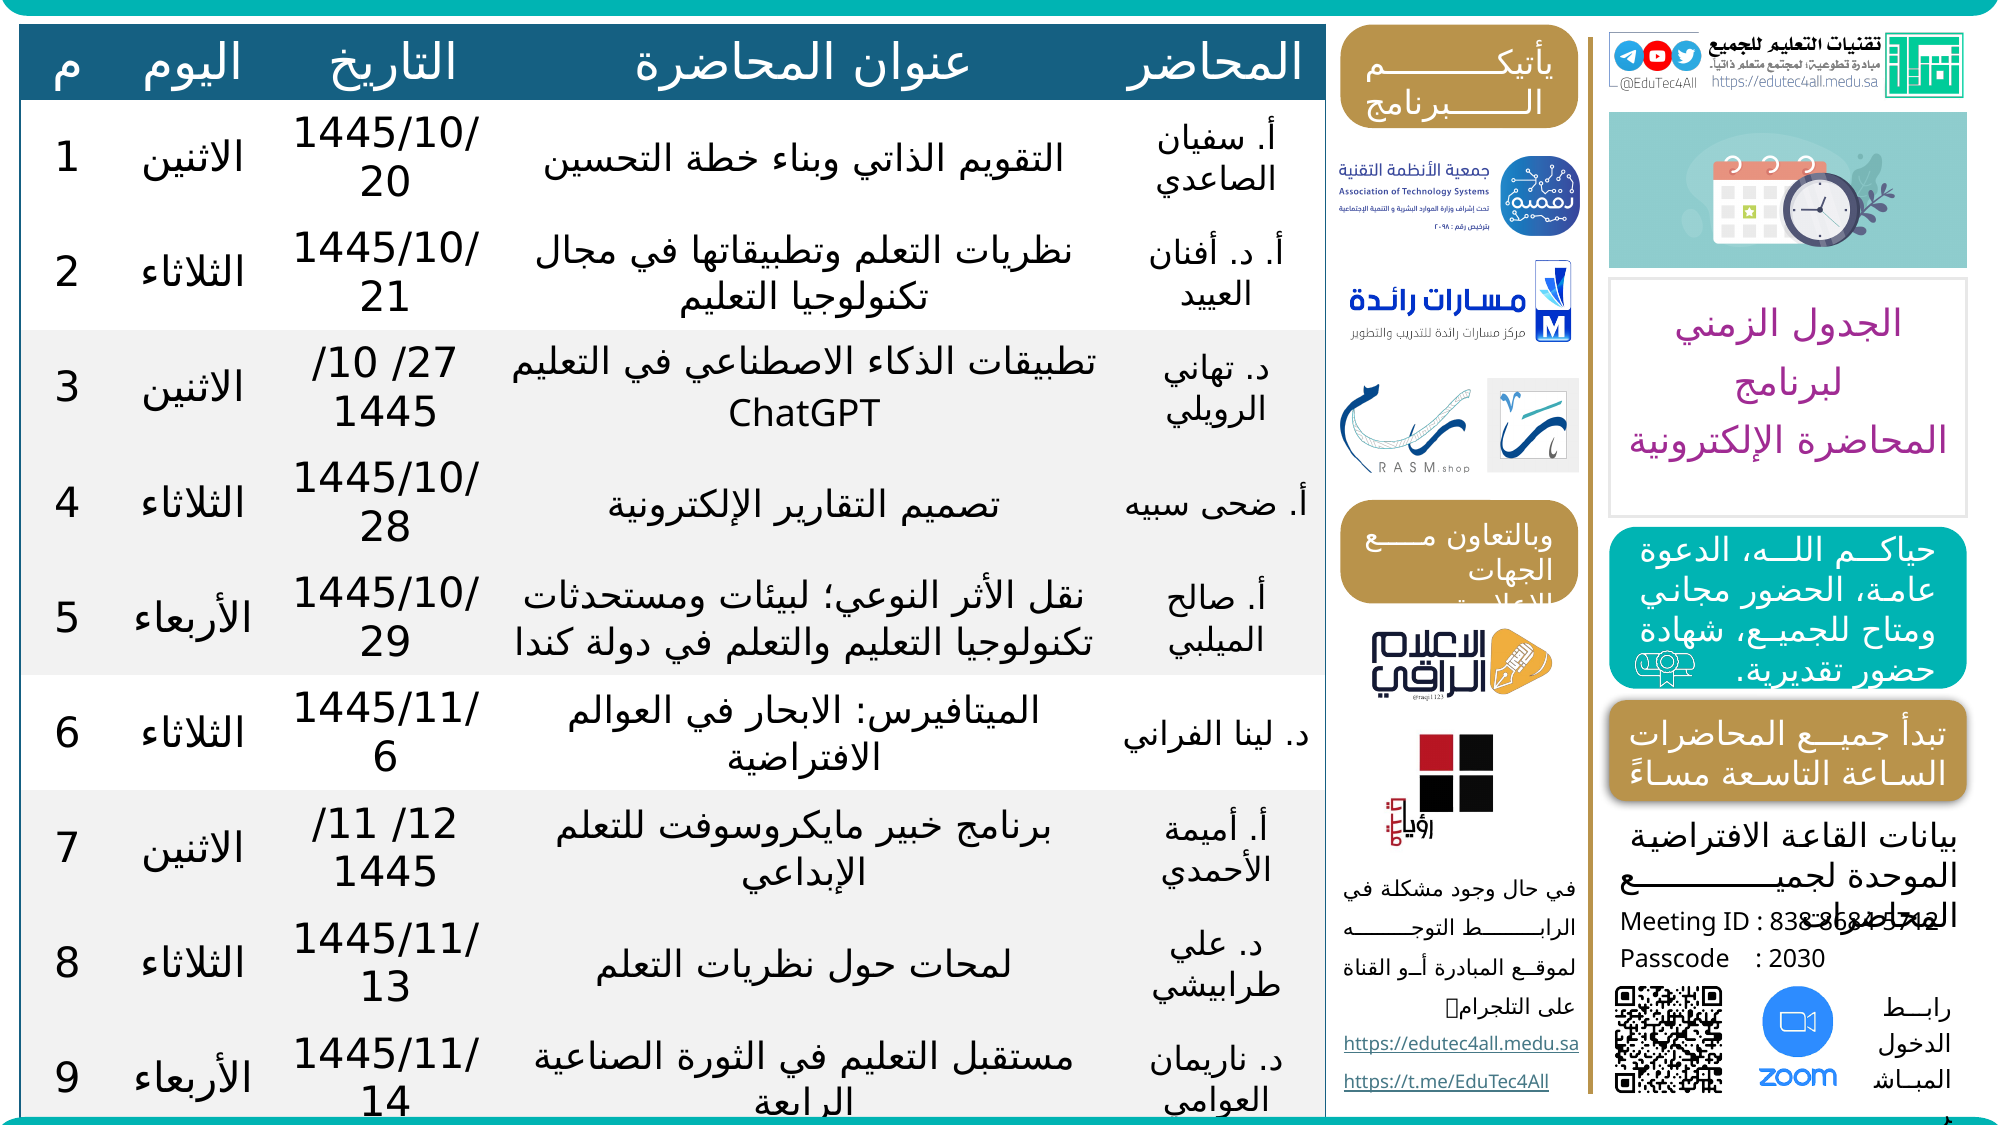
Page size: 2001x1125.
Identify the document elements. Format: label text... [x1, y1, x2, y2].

text_box في حال وجود مشكلة في الرابط التوجه لموقع المبادرة أو القناة على التلجرام👇 [1336, 853, 1584, 1011]
table_cell 7 [21, 790, 116, 905]
table_cell برنامج خبير مايكروسوفت للتعلم الإبداعي [501, 790, 1107, 905]
table_cell التقويم الذاتي وبناء خطة التحسين [501, 100, 1107, 215]
text_box بيانات القاعة الافتراضية الموحدة لجميع المحاضرات [1608, 802, 1970, 897]
picture [1608, 969, 1875, 1110]
table_cell أ. د. أفنان العييد [1107, 215, 1325, 330]
table_cell الثلاثاء [116, 215, 271, 330]
table_cell نظريات التعلم وتطبيقاتها في مجال تكنولوجيا التعليم [501, 215, 1107, 330]
table_cell د. ناريمان العوامي [1107, 1020, 1325, 1115]
picture [1608, 24, 1968, 101]
table_cell 3 [21, 330, 116, 445]
picture [1338, 251, 1581, 348]
table_cell 9 [21, 1020, 116, 1115]
table_cell لمحات حول نظريات التعلم [501, 905, 1107, 1020]
table_cell تصميم التقارير الإلكترونية [501, 445, 1107, 560]
table_cell 1445/11/6 [271, 675, 501, 790]
picture [1338, 155, 1581, 237]
text_box وبالتعاون مع الجهات الإعلامية [1340, 499, 1579, 604]
table_cell 1445/10/21 [271, 215, 501, 330]
text_box [0, 1115, 1859, 1125]
text_box [1608, 277, 1968, 518]
table_cell أ. أميمة الأحمدي [1107, 790, 1325, 905]
table_header التاريخ [271, 26, 501, 100]
table_cell الأربعاء [116, 1020, 271, 1115]
table_cell 1445/10/20 [271, 100, 501, 215]
text_box الجدول الزمني لبرنامج المحاضرة الإلكترونية "لقاء وارتقاء" الموسم الثالث | 1445 هـ |2024 م [1609, 518, 1968, 671]
table_cell 6 [21, 675, 116, 790]
table_cell الاثنين [116, 100, 271, 215]
table_cell تطبيقات الذكاء الاصطناعي في التعليم ChatGPT [501, 330, 1107, 445]
table_cell 1445/10/29 [271, 560, 501, 675]
table_cell 27/ 10/ 1445 [271, 330, 501, 445]
table_cell الاثنين [116, 790, 271, 905]
table_cell د. لينا الفراني [1107, 675, 1325, 790]
picture [1608, 111, 1968, 268]
table_cell الاثنين [116, 330, 271, 445]
text_box يأتيكم البرنامج برعاية [1340, 24, 1579, 129]
picture [1339, 378, 1579, 473]
text_box [0, 0, 2000, 18]
text_box رابط الدخول المباشر [1859, 977, 1967, 1125]
table_cell مستقبل التعليم في الثورة الصناعية الرابعة [501, 1020, 1107, 1115]
text_box Meeting ID : 838 8684 5712 Passcode : 2030 [1605, 898, 1982, 980]
text_box [1967, 1115, 2000, 1125]
table_header المحاضر [1107, 26, 1325, 100]
picture [1358, 614, 1561, 872]
text_box تبدأ جميع المحاضرات الساعة التاسعة مساءً [1609, 700, 1967, 802]
table_cell 1445/10/28 [271, 445, 501, 560]
picture [1629, 633, 1701, 705]
table_header م [21, 26, 116, 100]
table_cell الثلاثاء [116, 905, 271, 1020]
table_cell نقل الأثر النوعي؛ لبيئات ومستحدثات تكنولوجيا التعليم والتعلم في دولة كندا [501, 560, 1107, 675]
table_cell 1445/11/14 [271, 1020, 501, 1115]
table_cell 8 [21, 905, 116, 1020]
table_header عنوان المحاضرة [501, 26, 1107, 100]
table_cell 12/ 11/ 1445 [271, 790, 501, 905]
table_cell 5 [21, 560, 116, 675]
table_cell د. علي طرابيشي [1107, 905, 1325, 1020]
table_cell أ. صالح الميلبي [1107, 560, 1325, 675]
table_header اليوم [116, 26, 271, 100]
table_cell أ. سفيان الصاعدي [1107, 100, 1325, 215]
table_cell الثلاثاء [116, 675, 271, 790]
table_cell أ. ضحى سبيه [1107, 445, 1325, 560]
text_box حياكم الله، الدعوة عامة، الحضور مجاني ومتاح للجميع، شهادة حضور تقديرية. [1609, 526, 1967, 689]
table_cell الأربعاء [116, 560, 271, 675]
table_cell 1 [21, 100, 116, 215]
text_box https://edutec4all.medu.sa https://t.me/EduTec4All [1328, 1011, 1594, 1103]
table_cell 4 [21, 445, 116, 560]
table_cell 1445/11/13 [271, 905, 501, 1020]
table_cell الثلاثاء [116, 445, 271, 560]
table_cell الميتافيرس: الابحار في العوالم الافتراضية [501, 675, 1107, 790]
table_cell 2 [21, 215, 116, 330]
table_cell د. تهاني الرويلي [1107, 330, 1325, 445]
